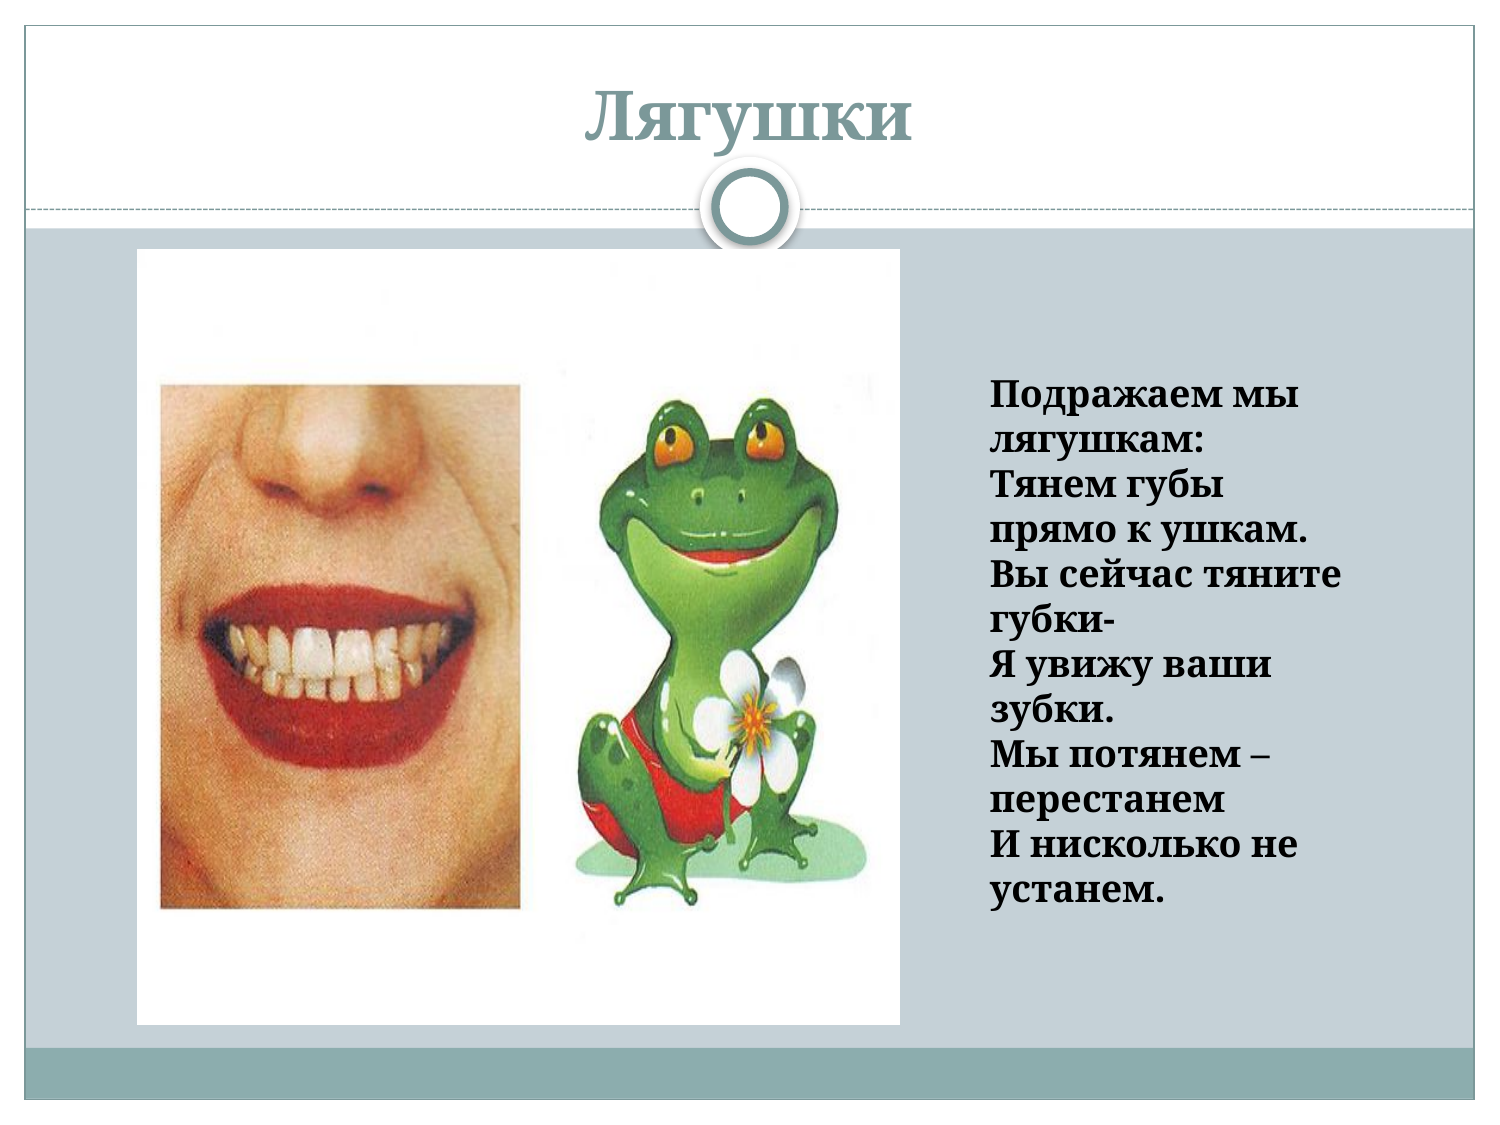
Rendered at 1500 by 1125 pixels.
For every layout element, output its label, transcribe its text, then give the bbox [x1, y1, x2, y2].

title Лягушки [49, 37, 1450, 162]
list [137, 249, 901, 1026]
text_box Подражаем мы лягушкам: Тянем губы прямо к ушкам. Вы сейчас тяните губки- Я увижу ваши зубки. Мы потянем – перестанем И нисколько не устанем. [975, 362, 1375, 918]
